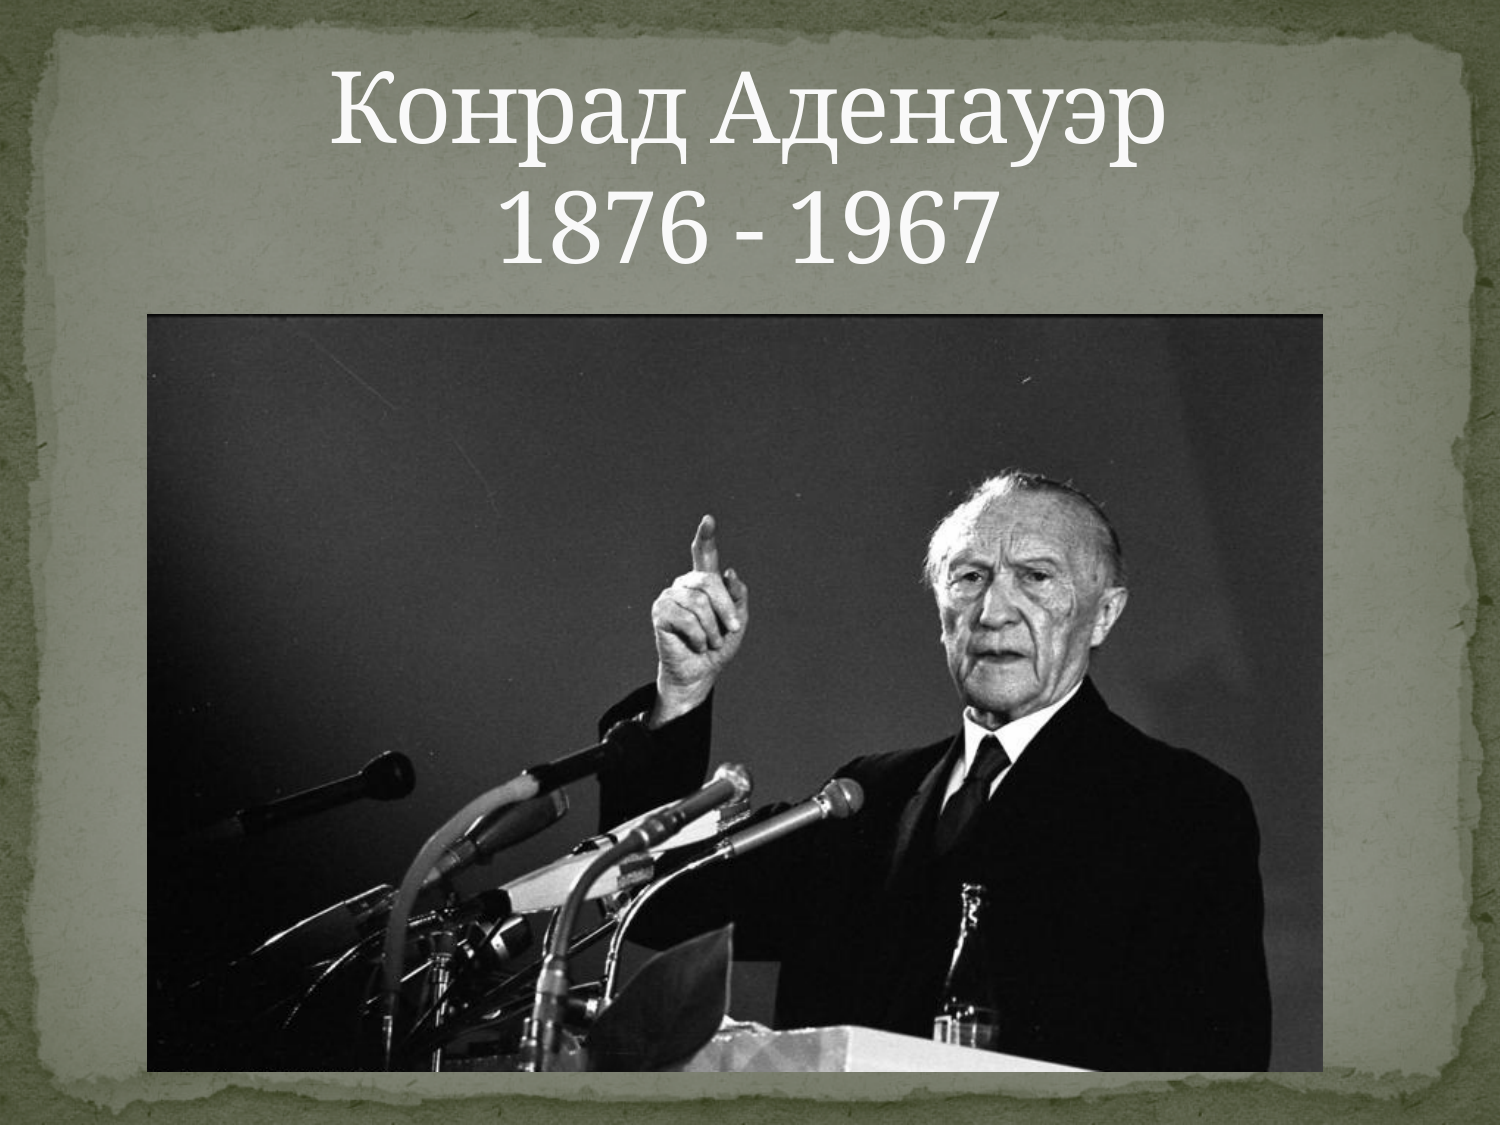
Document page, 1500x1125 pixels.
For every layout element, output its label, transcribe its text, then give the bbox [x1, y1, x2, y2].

picture [147, 314, 1323, 1072]
title Конрад Аденауэр 1876 - 1967 [112, 54, 1388, 291]
